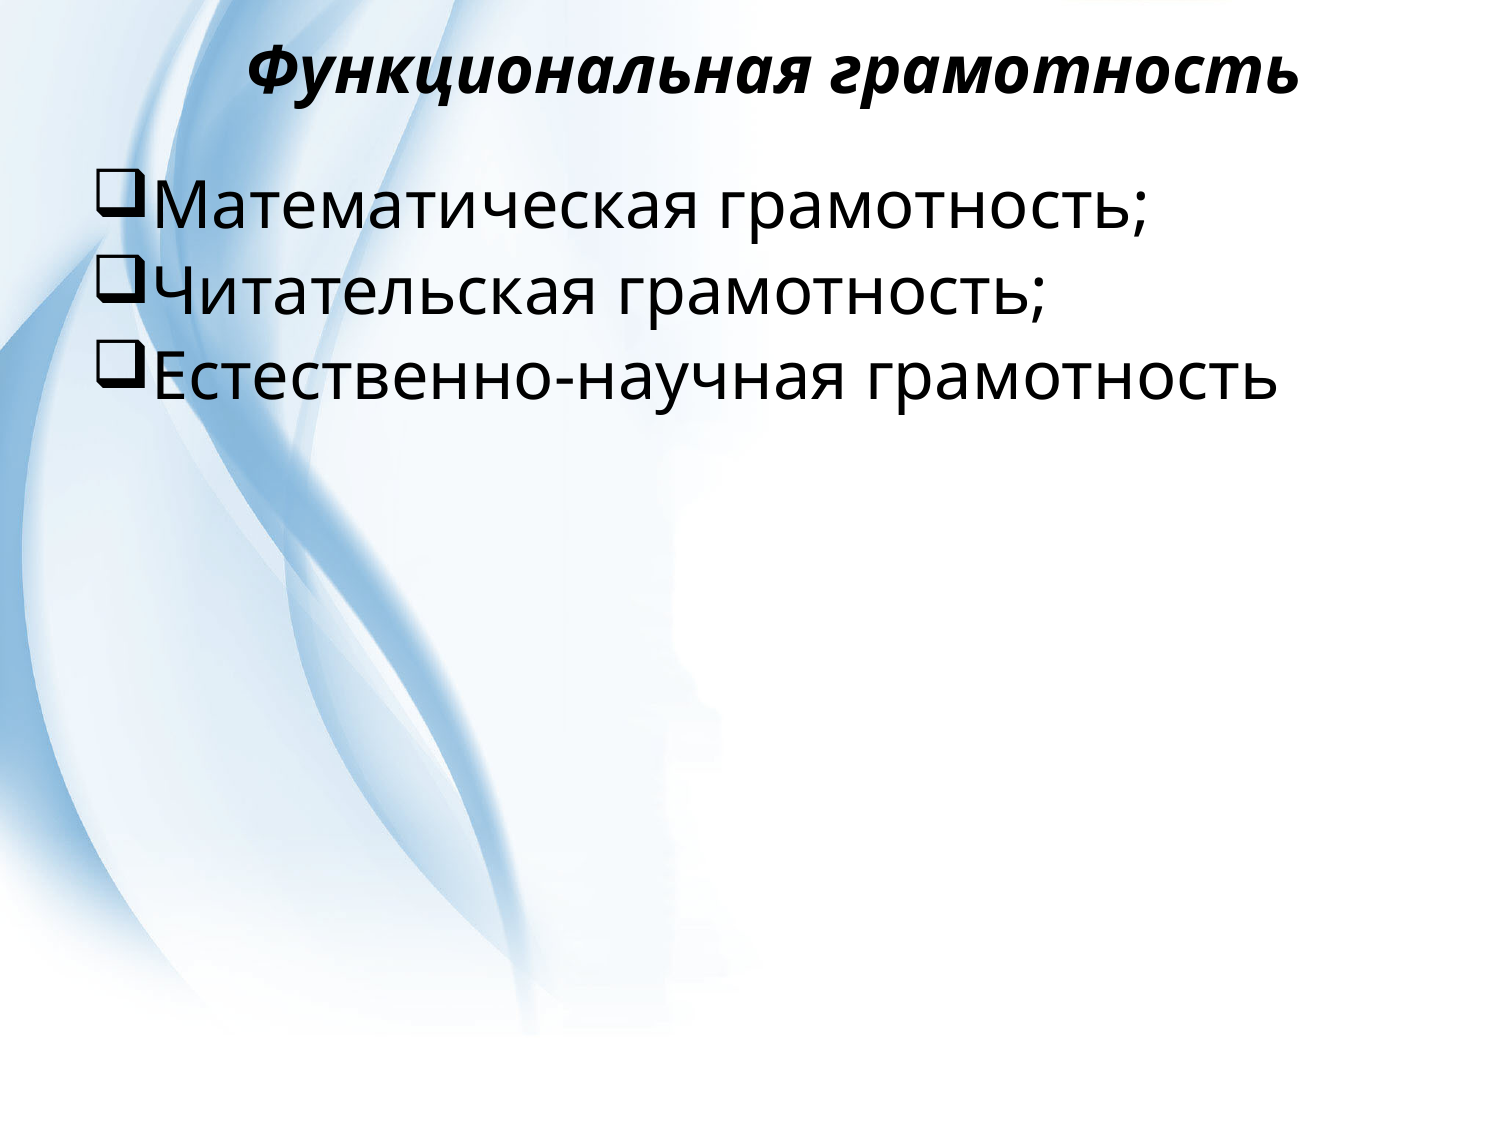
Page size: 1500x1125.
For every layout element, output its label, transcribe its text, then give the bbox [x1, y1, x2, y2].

text_box Функциональная грамотность [230, 19, 1435, 114]
picture [0, 0, 1500, 1125]
text_box Математическая грамотность; Читательская грамотность; Естественно-научная грамотность [76, 148, 1388, 421]
